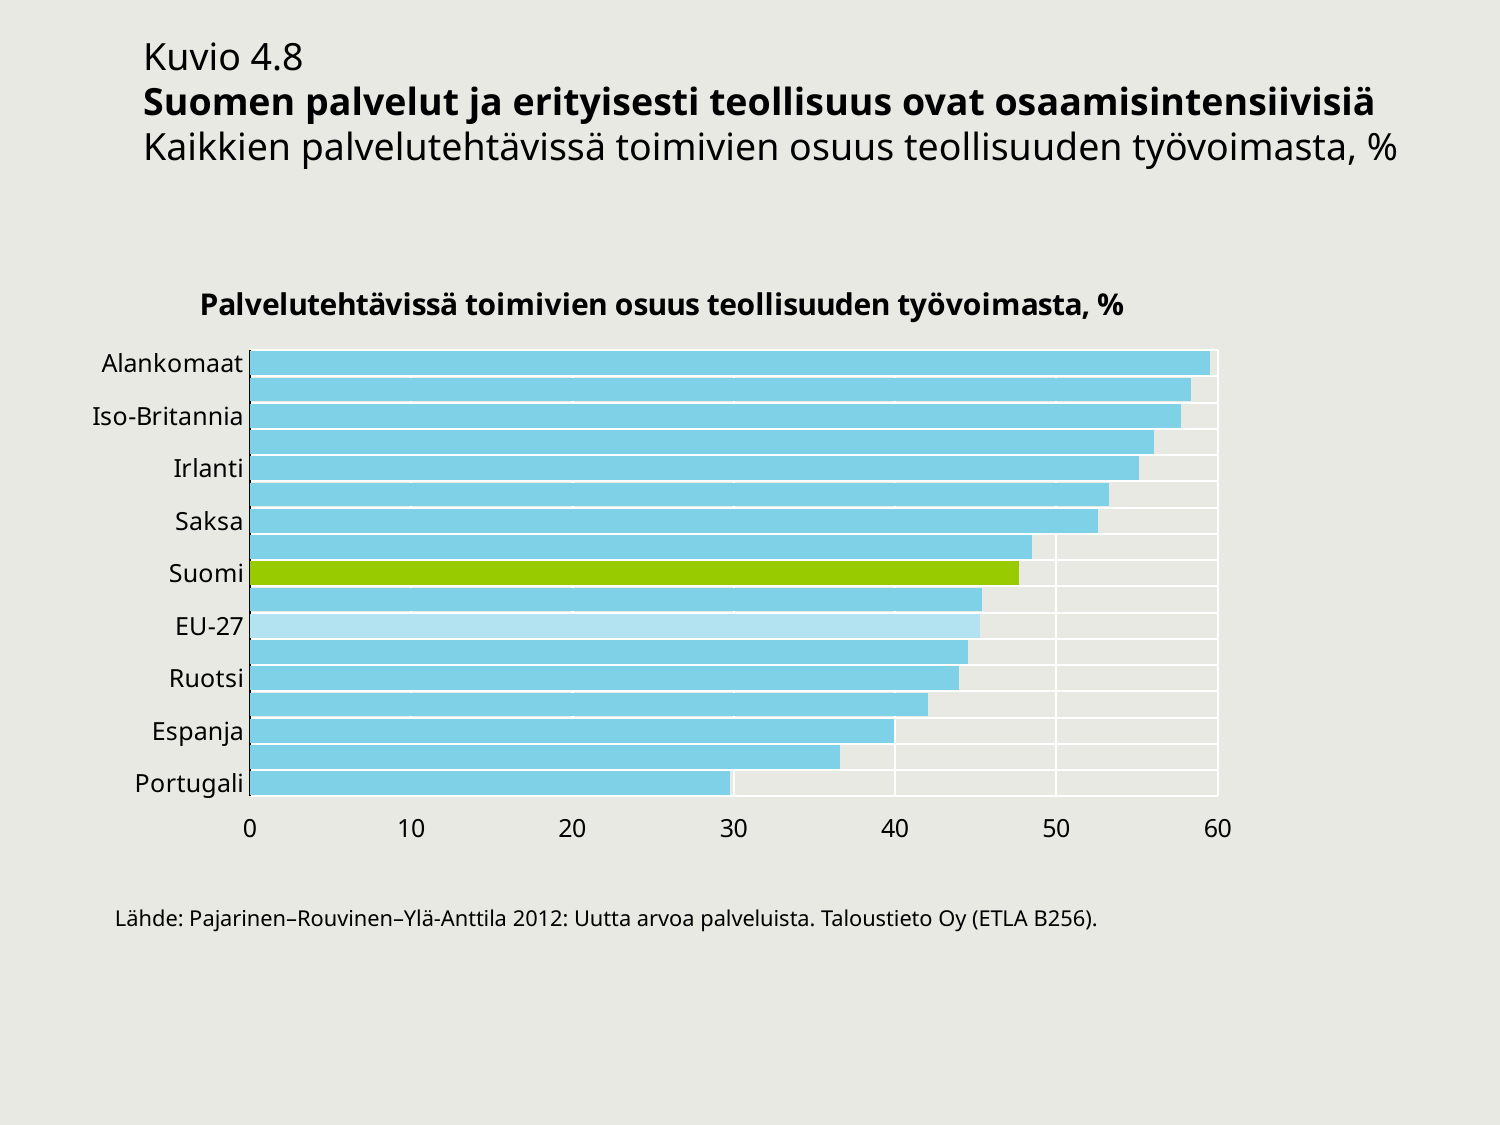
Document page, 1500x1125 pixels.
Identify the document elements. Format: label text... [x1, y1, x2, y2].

chart [68, 255, 1256, 858]
text_box Lähde: Pajarinen–Rouvinen–Ylä-Anttila 2012: Uutta arvoa palveluista. Taloustieto Oy (ETLA B256). [115, 905, 1100, 932]
text_box Kuvio 4.8 Suomen palvelut ja erityisesti teollisuus ovat osaamisintensiivisiä Kaikkien palvelutehtävissä toimivien osuus teollisuuden työvoimasta, % [143, 33, 1459, 169]
